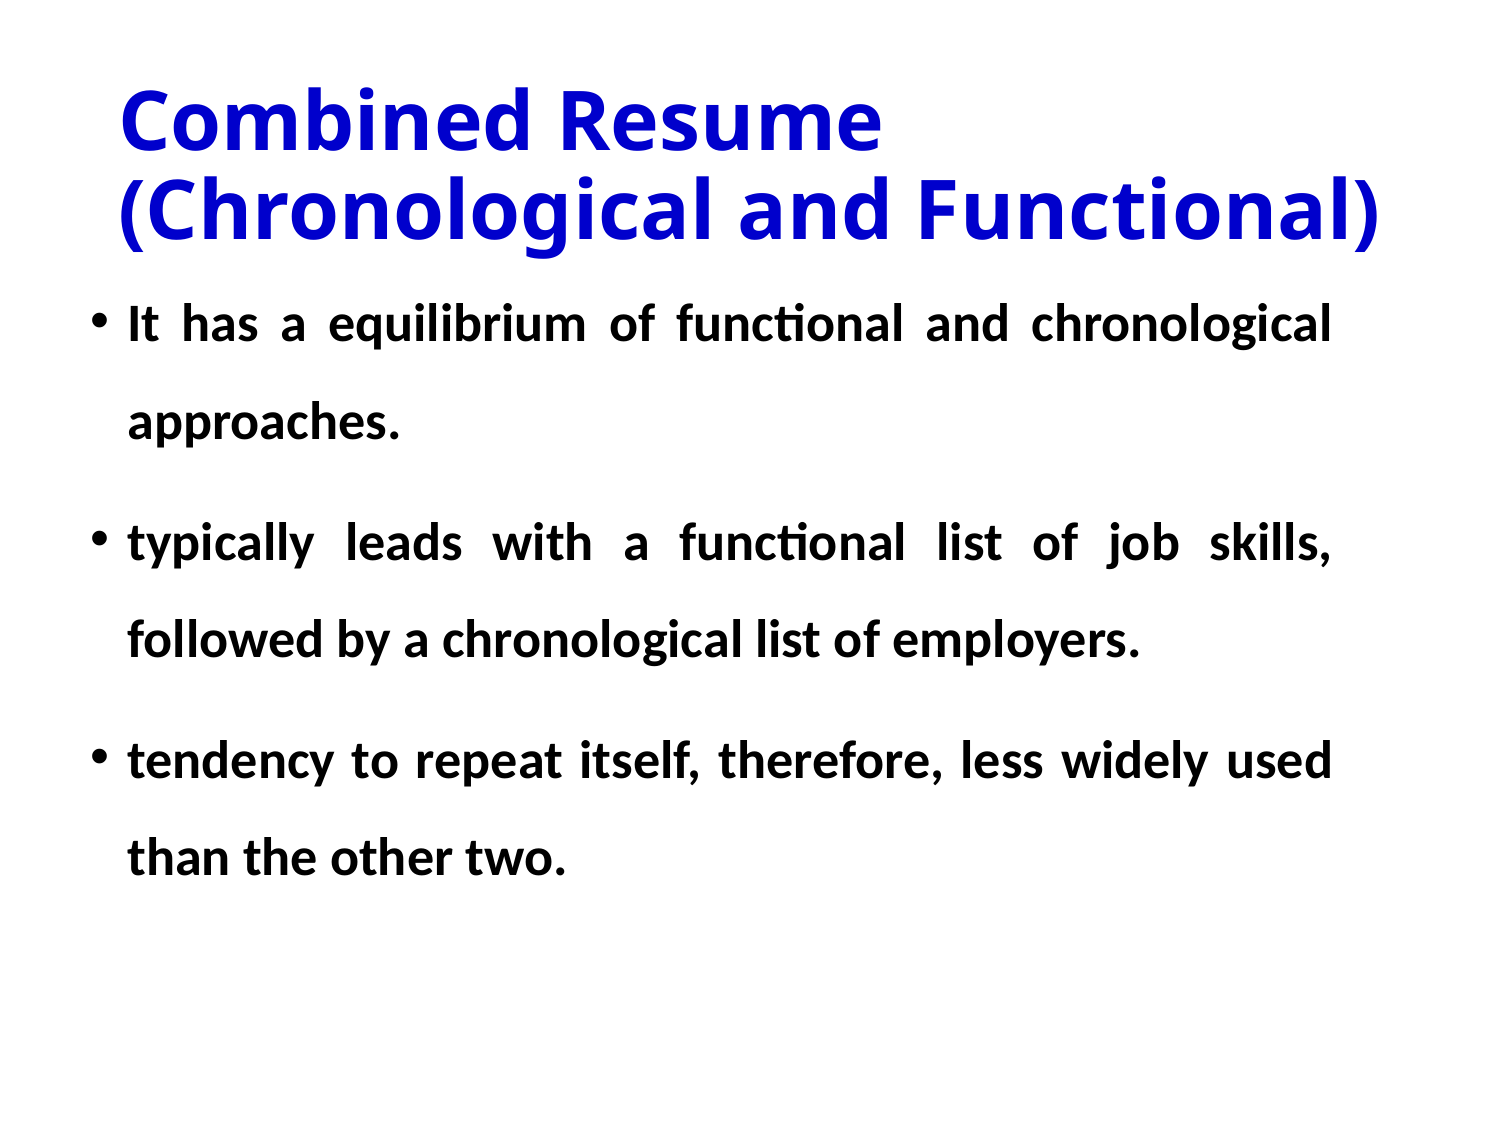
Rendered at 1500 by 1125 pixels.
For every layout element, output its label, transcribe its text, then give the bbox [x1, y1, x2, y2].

title Combined Resume (Chronological and Functional) [103, 59, 1397, 278]
list It has a equilibrium of functional and chronological approaches. typically leads with a functional list of job skills, followed by a chronological list of employers. tendency to repeat itself, therefore, less widely used than the other two. [0, 247, 1350, 1125]
